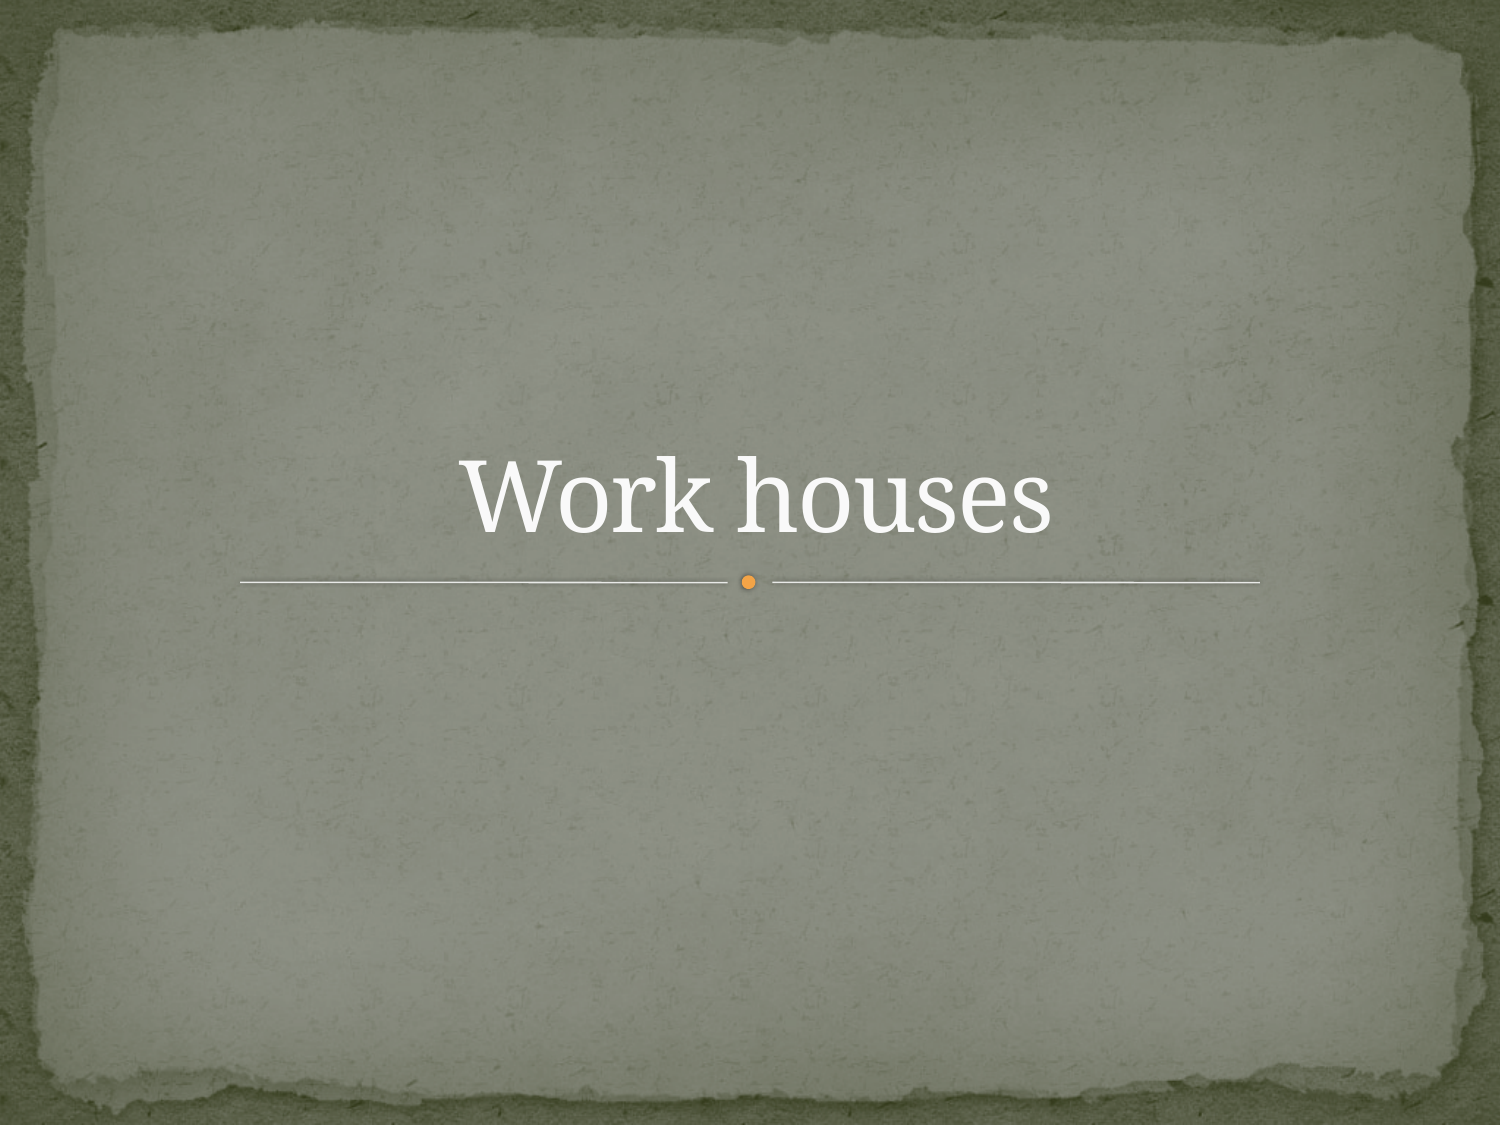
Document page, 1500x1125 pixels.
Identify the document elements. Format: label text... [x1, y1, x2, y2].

title Work houses [74, 235, 1438, 561]
